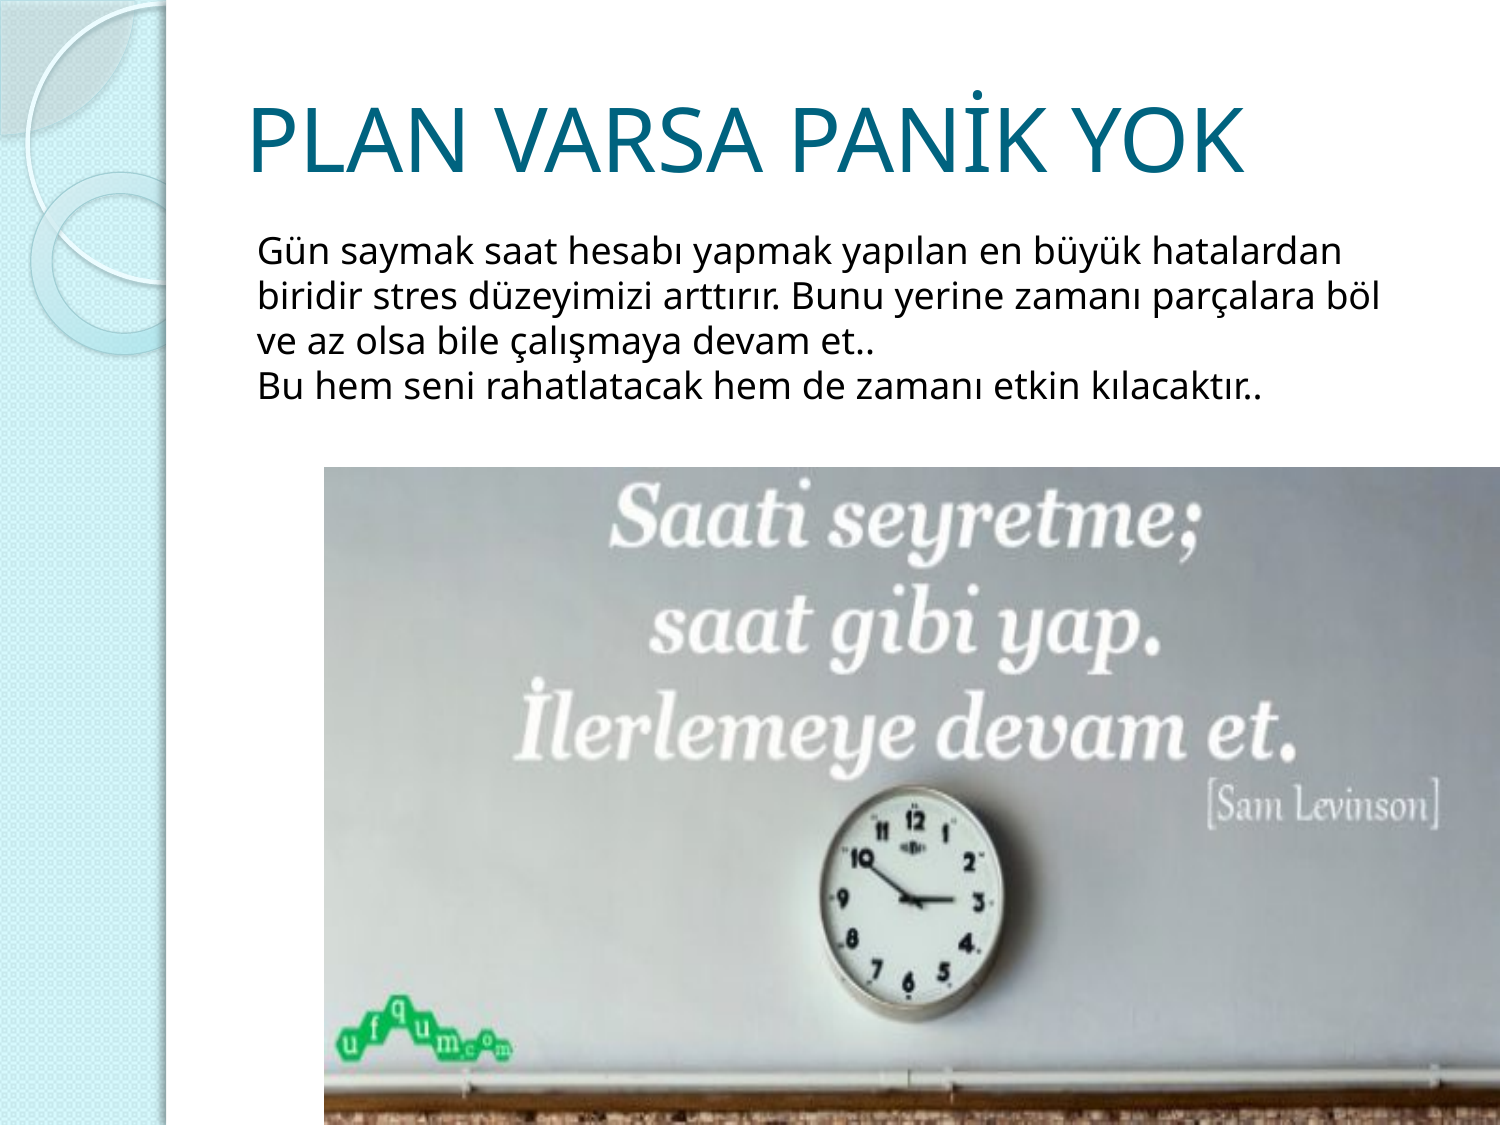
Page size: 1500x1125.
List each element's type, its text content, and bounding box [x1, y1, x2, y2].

list [235, 237, 1466, 421]
picture [324, 467, 1500, 1125]
title PLAN VARSA PANİK YOK [230, 42, 1461, 231]
text_box Gün saymak saat hesabı yapmak yapılan en büyük hatalardan biridir stres düzeyimizi arttırır. Bunu yerine zamanı parçalara böl ve az olsa bile çalışmaya devam et.. Bu hem seni rahatlatacak hem de zamanı etkin kılacaktır.. [242, 219, 1424, 415]
